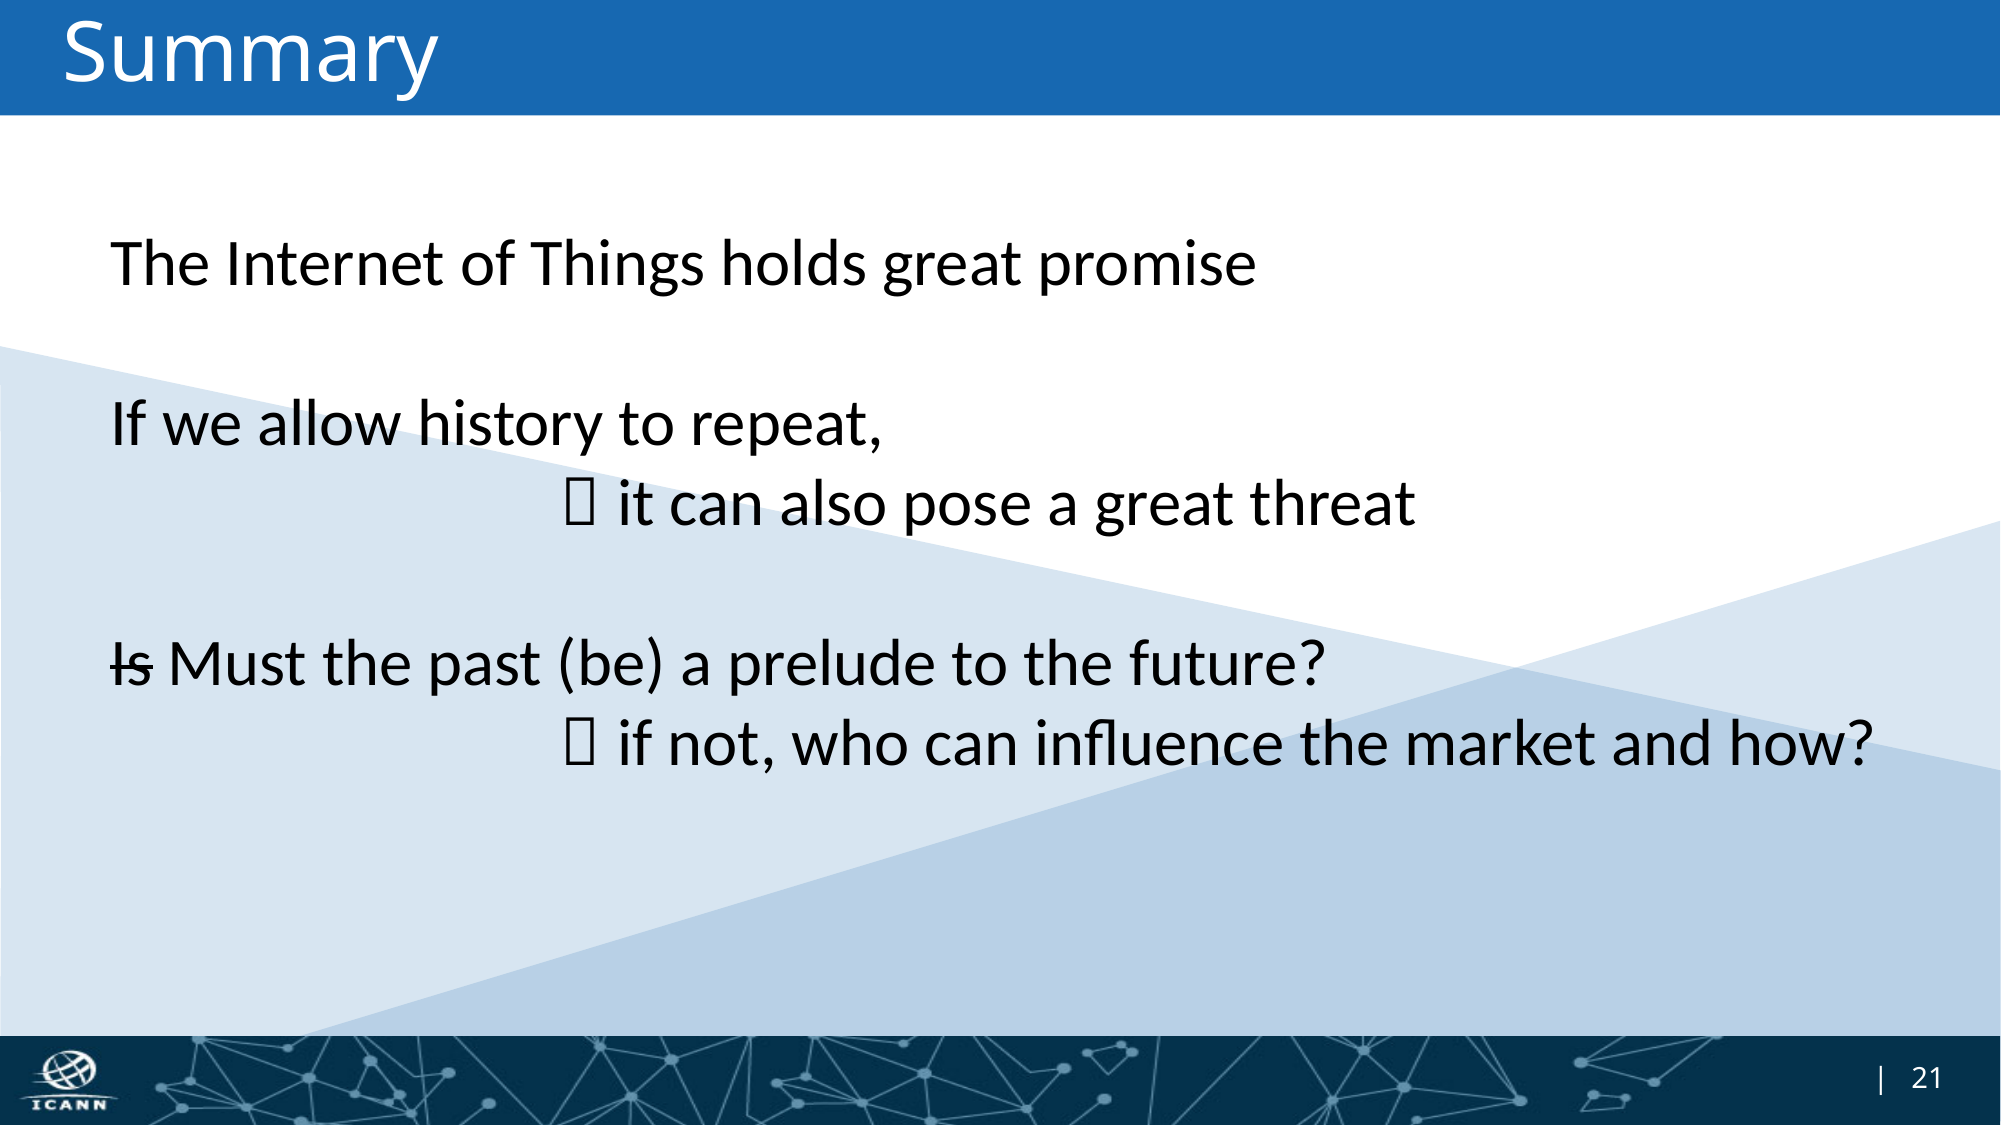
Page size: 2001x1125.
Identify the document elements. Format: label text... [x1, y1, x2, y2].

title Summary [0, 0, 2000, 116]
picture [0, 1036, 2001, 1125]
text_box The Internet of Things holds great promise If we allow history to repeat,  it can also pose a great threat Is Must the past (be) a prelude to the future?  if not, who can influence the market and how? [95, 211, 1967, 867]
